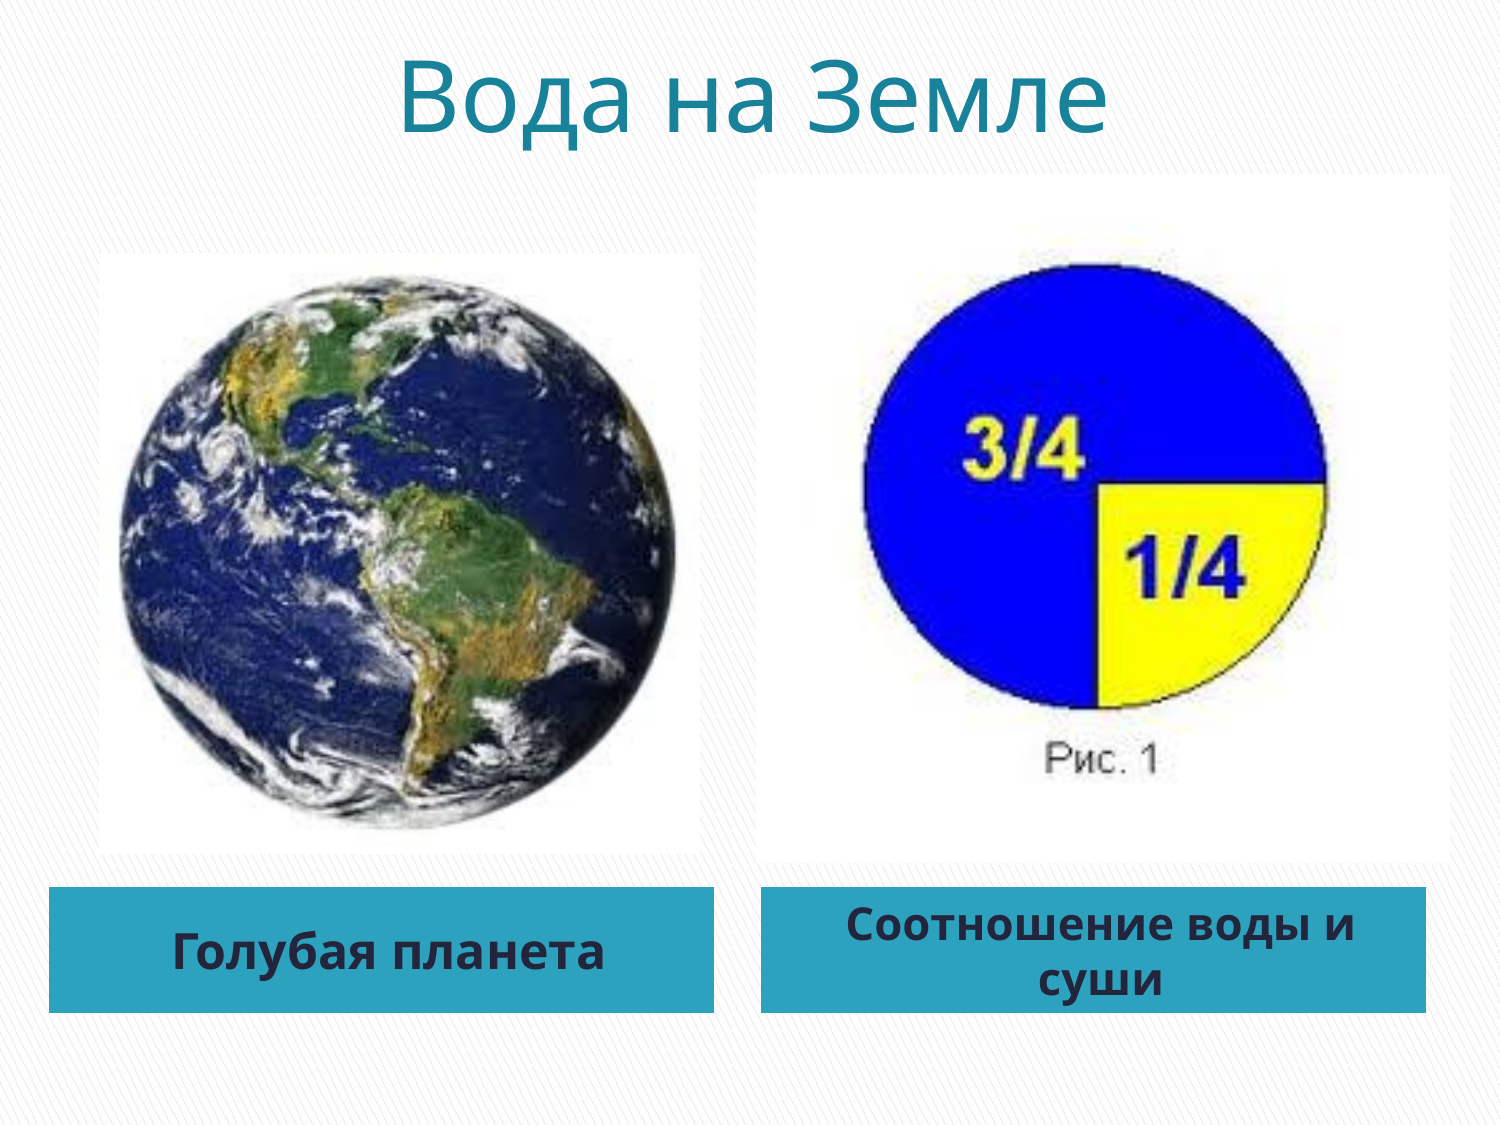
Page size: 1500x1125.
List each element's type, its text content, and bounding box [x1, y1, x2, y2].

list Соотношение воды и суши [761, 887, 1426, 1013]
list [99, 253, 701, 855]
list Голубая планета [49, 887, 714, 1013]
text_box Вода на Земле [381, 24, 1127, 160]
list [756, 174, 1451, 863]
